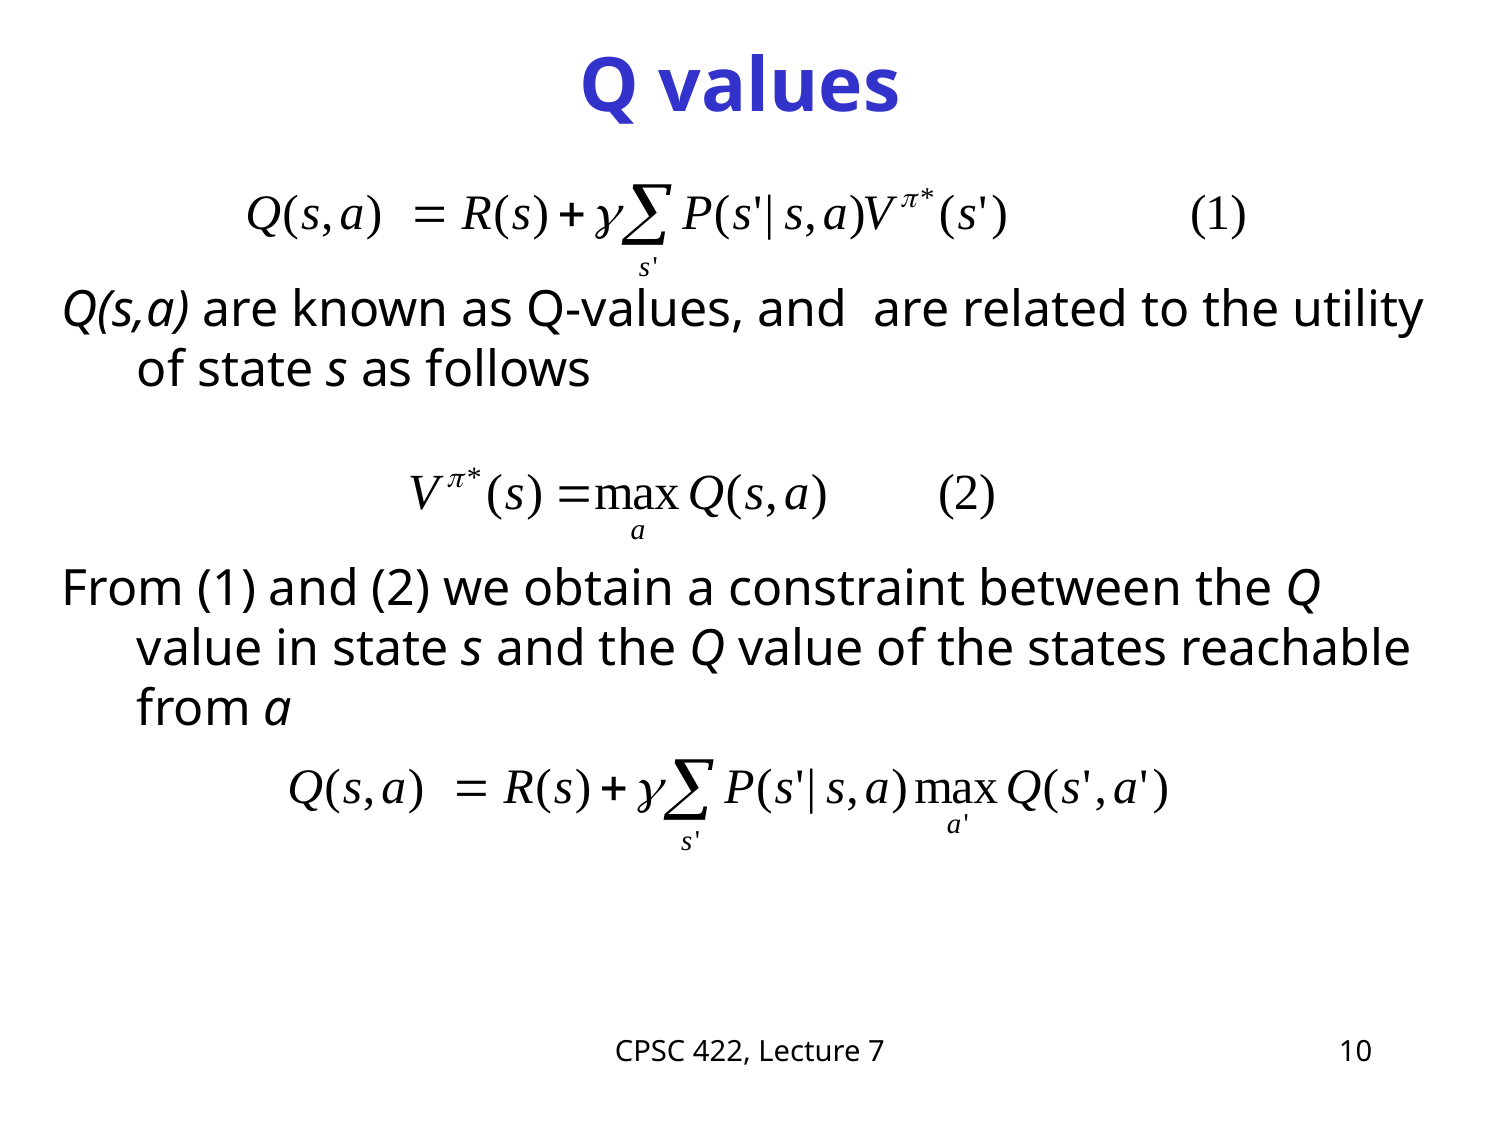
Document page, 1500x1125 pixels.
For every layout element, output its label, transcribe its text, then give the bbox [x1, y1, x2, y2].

slide_number 10 [1074, 1024, 1388, 1101]
list Q(s,a) are known as Q-values, and are related to the utility of state s as follows From (1) and (2) we obtain a constraint between the Q value in state s and the Q value of the states reachable from a [46, 128, 1453, 508]
footer CPSC 422, Lecture 7 [512, 1024, 988, 1101]
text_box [404, 454, 1004, 552]
title Q values [49, 24, 1451, 128]
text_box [281, 749, 1176, 862]
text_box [239, 175, 1258, 288]
